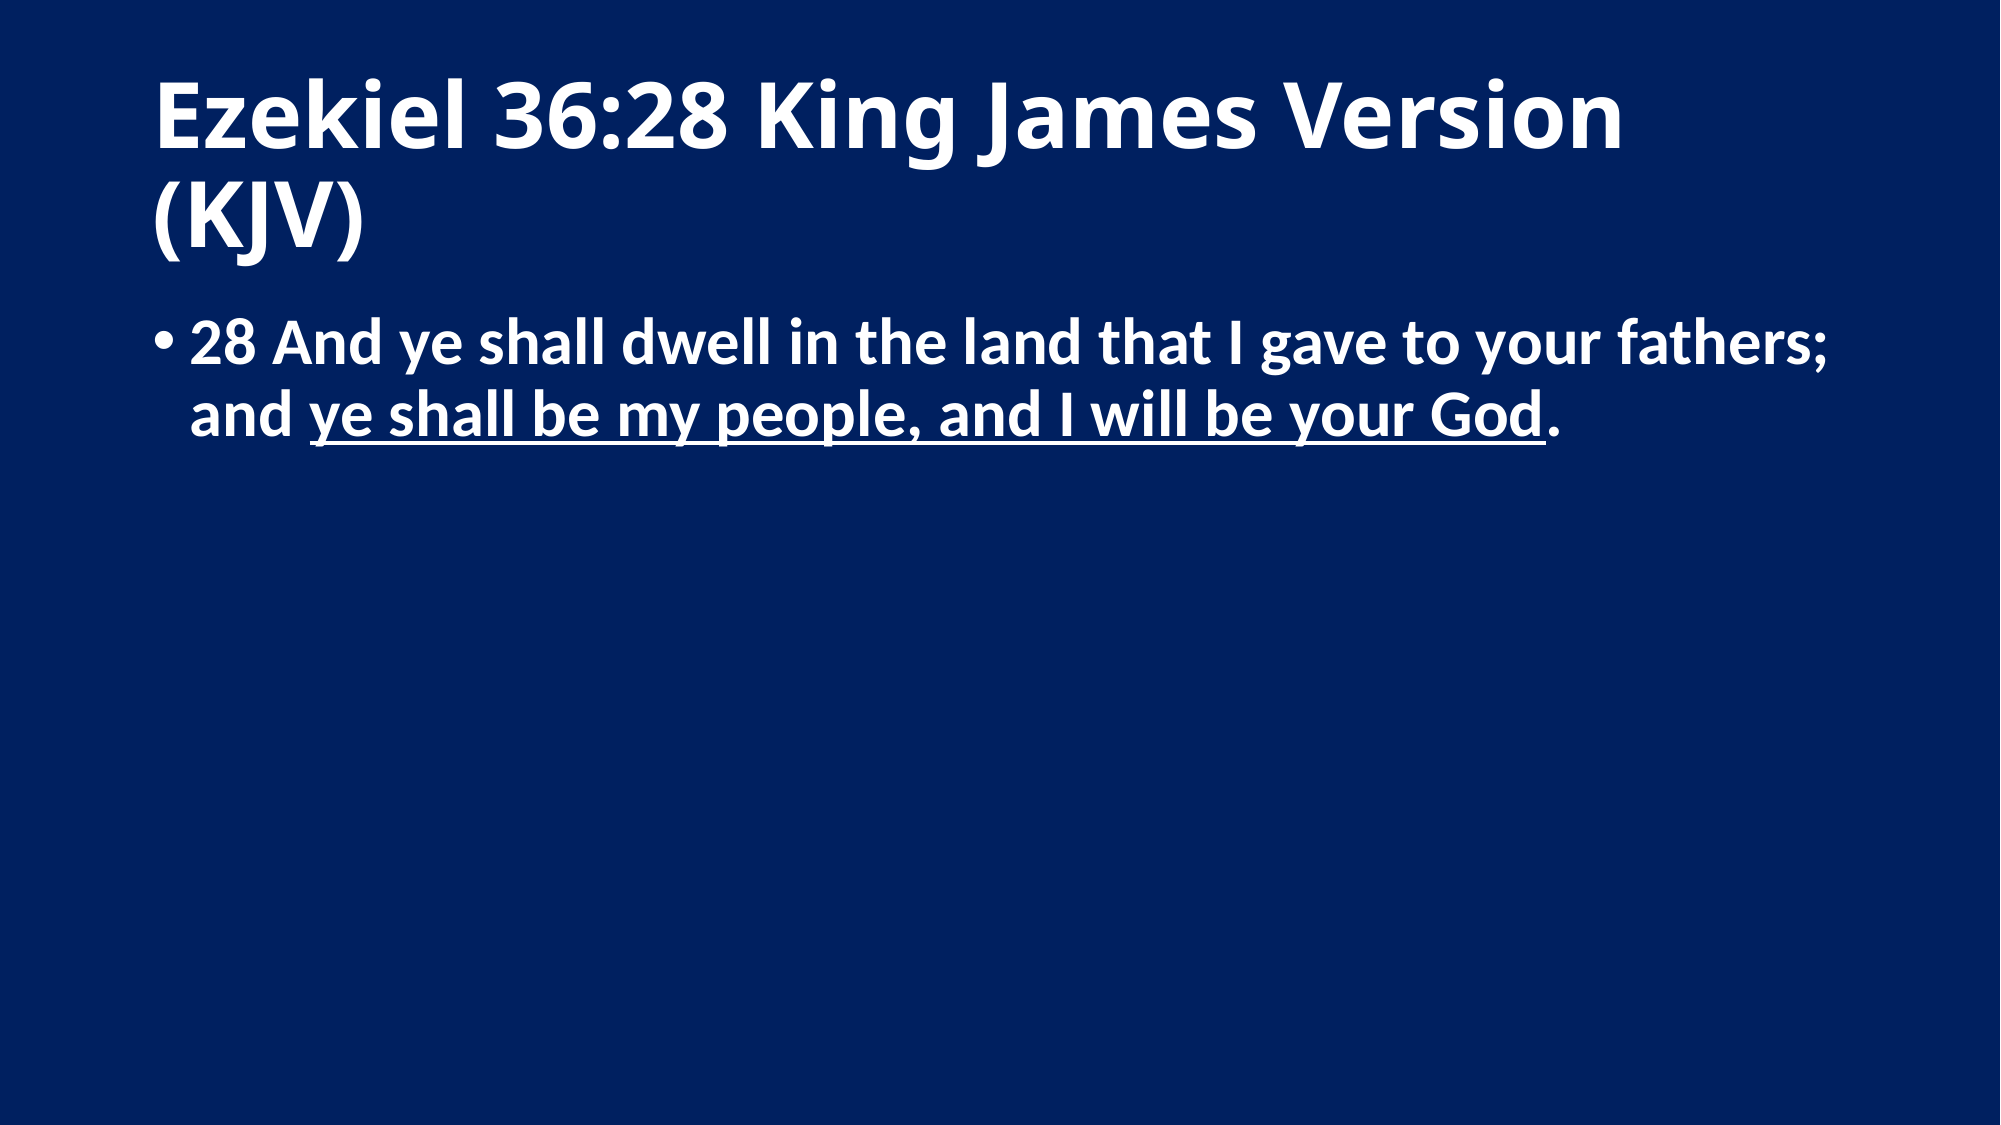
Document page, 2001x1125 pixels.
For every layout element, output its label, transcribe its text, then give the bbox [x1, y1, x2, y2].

title Ezekiel 36:28 King James Version (KJV) [137, 59, 1863, 278]
list 28 And ye shall dwell in the land that I gave to your fathers; and ye shall be my people, and I will be your God. [137, 299, 1863, 1014]
